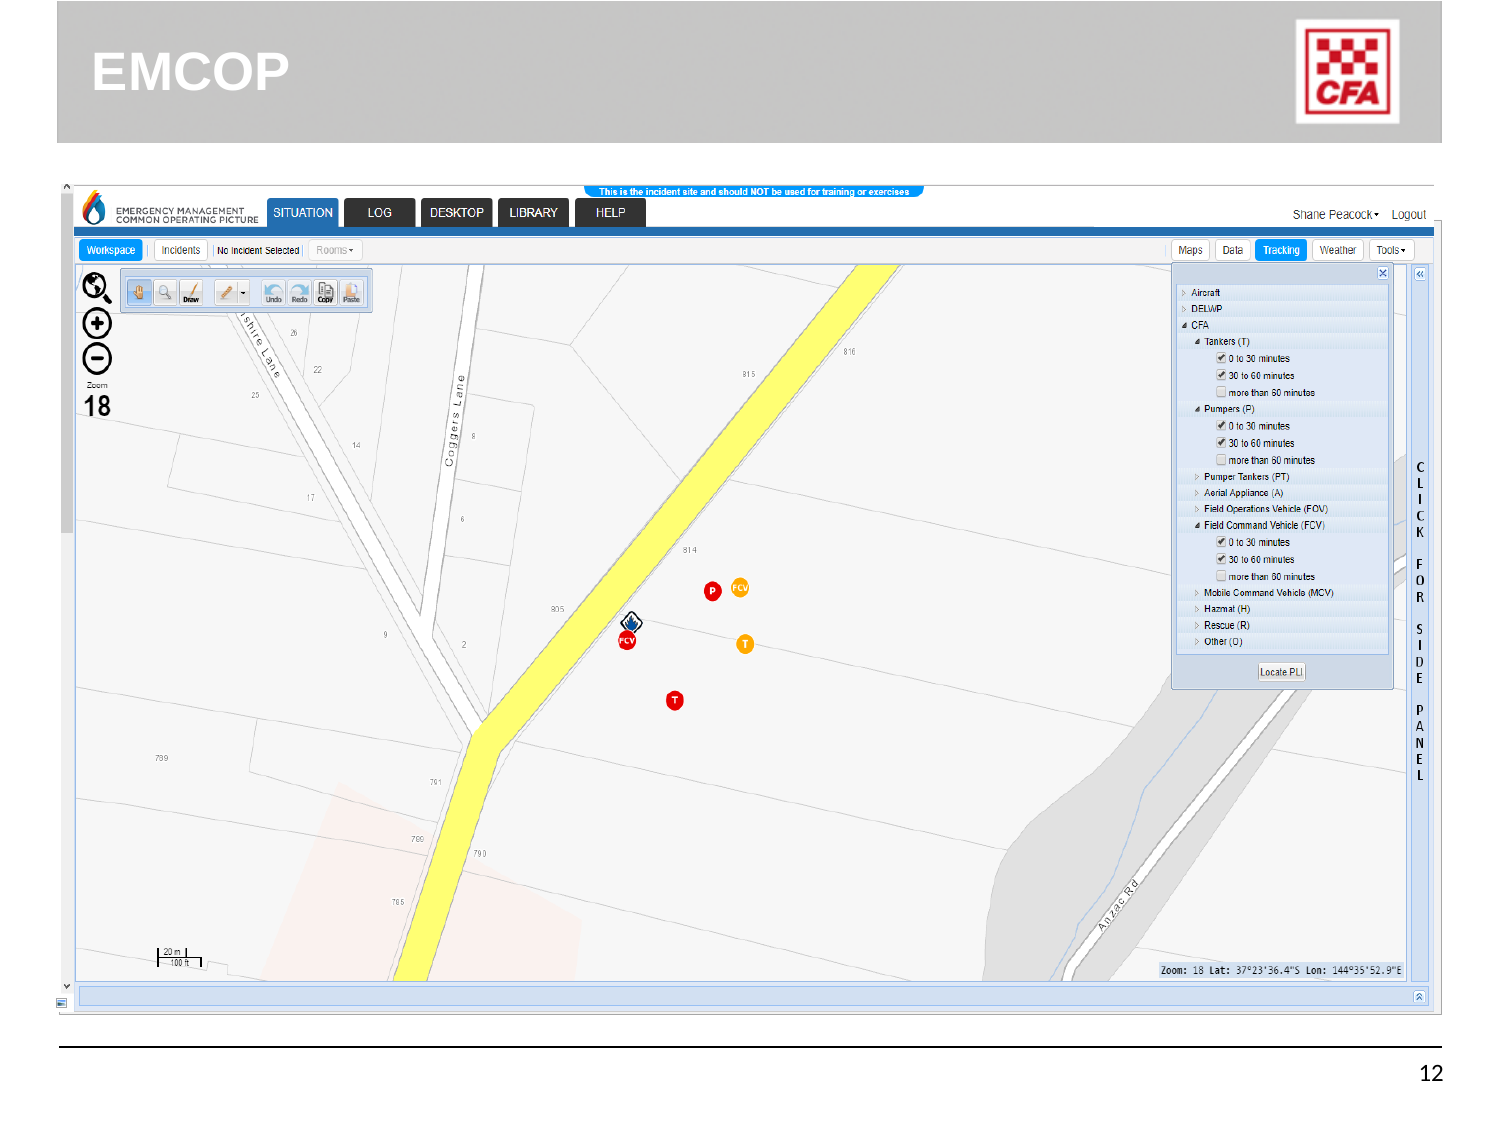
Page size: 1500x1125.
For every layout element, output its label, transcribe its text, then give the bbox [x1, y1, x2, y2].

picture [57, 1, 1442, 143]
title EMCOP [76, 28, 1270, 124]
picture [52, 184, 1434, 1012]
